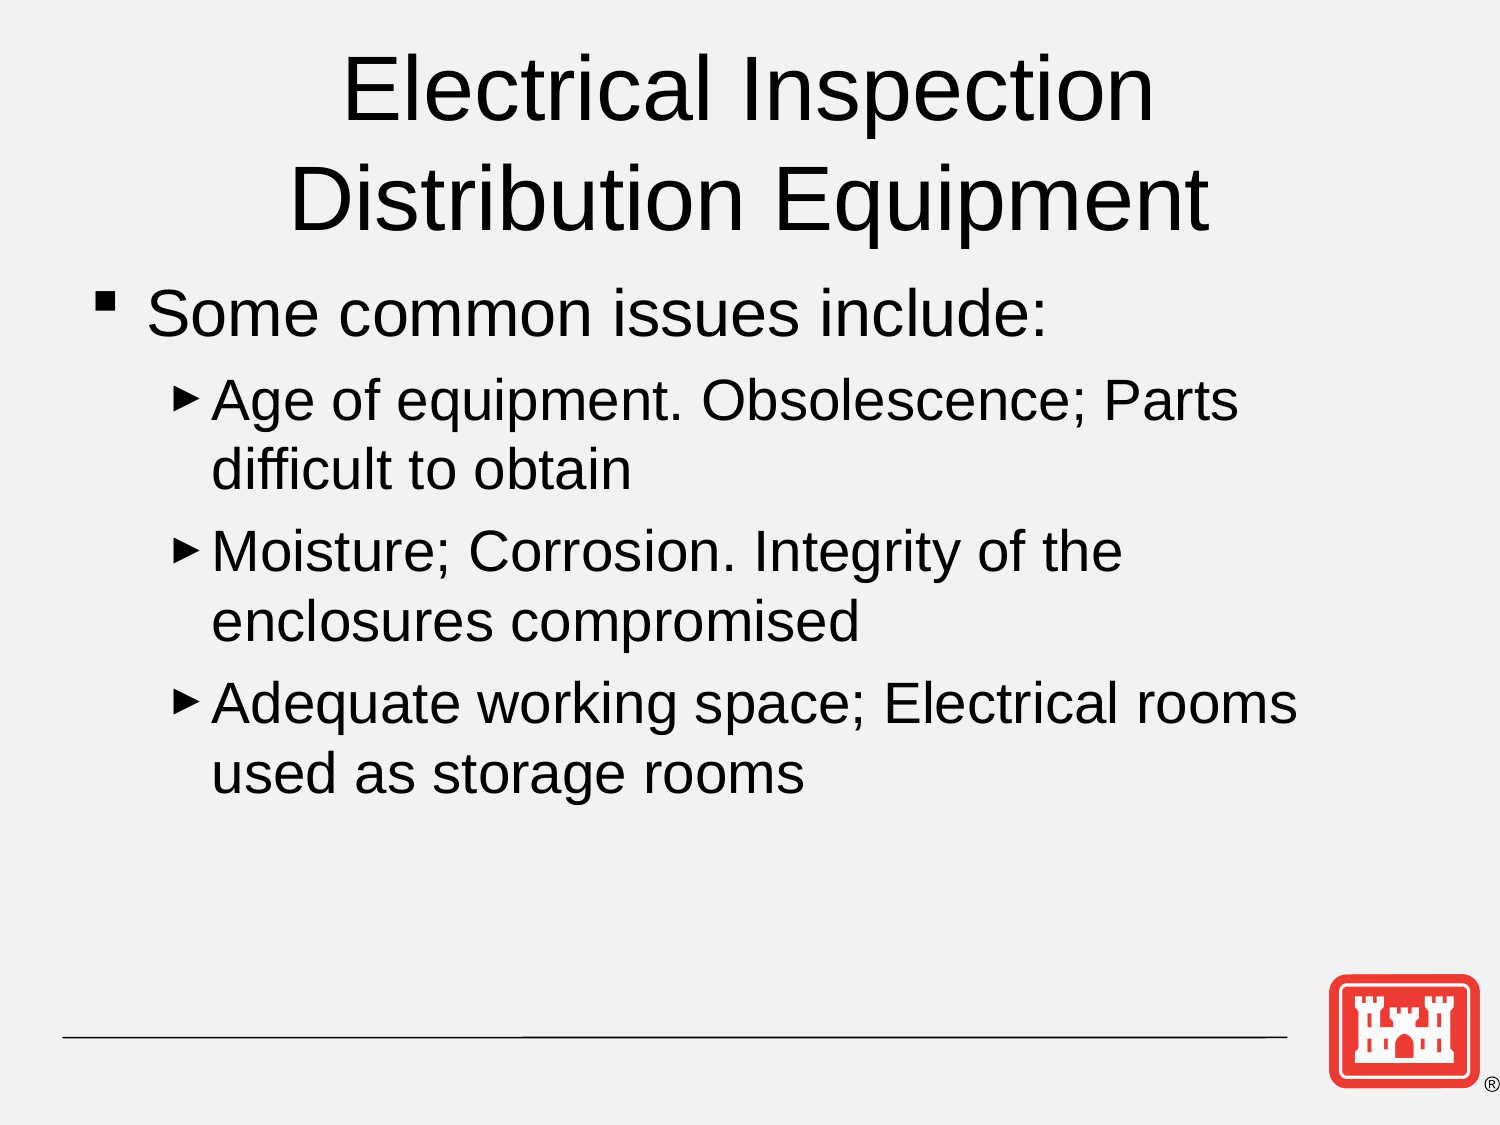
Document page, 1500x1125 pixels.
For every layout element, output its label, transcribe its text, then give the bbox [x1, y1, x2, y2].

title Electrical Inspection Distribution Equipment [74, 44, 1426, 233]
list Some common issues include: Age of equipment. Obsolescence; Parts difficult to obtain Moisture; Corrosion. Integrity of the enclosures compromised Adequate working space; Electrical rooms used as storage rooms [74, 262, 1426, 901]
picture [1329, 974, 1500, 1092]
